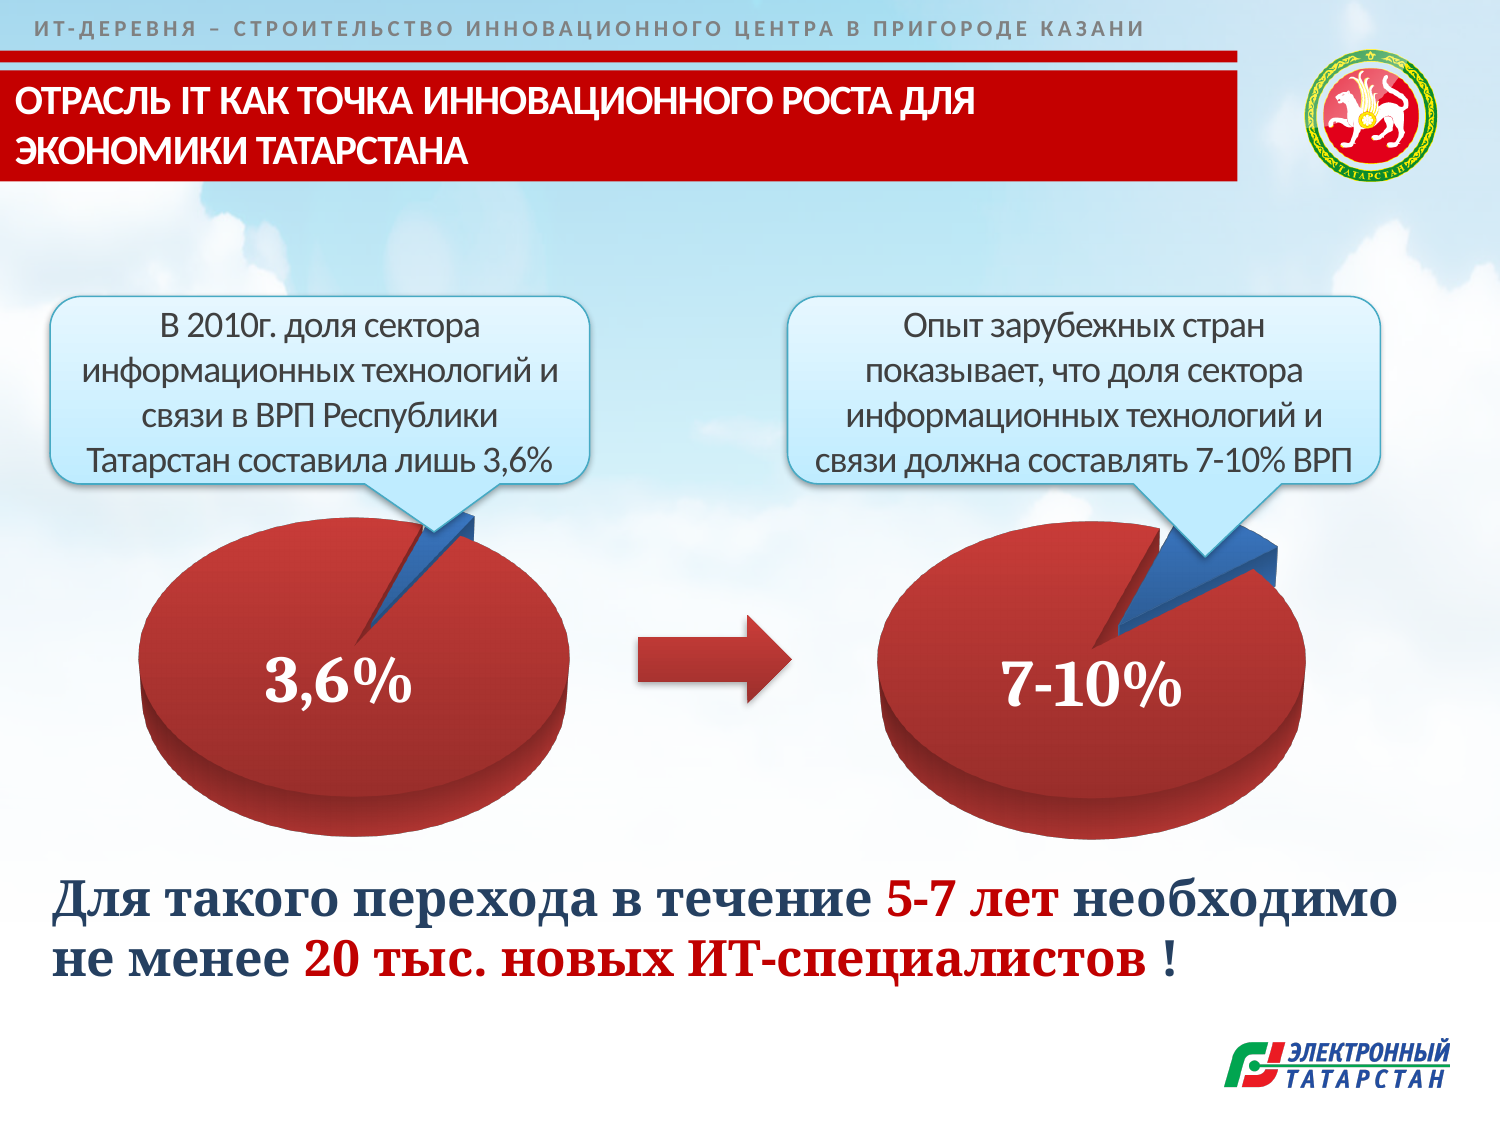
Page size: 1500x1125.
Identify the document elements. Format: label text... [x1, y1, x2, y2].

chart [0, 488, 709, 875]
picture [1304, 49, 1438, 182]
text_box [0, 49, 1240, 65]
text_box [713, 637, 723, 682]
text_box Опыт зарубежных стран показывает, что доля сектора информационных технологий и связи должна составлять 7-10% ВРП [786, 295, 1382, 485]
text_box Для такого перехода в течение 5-7 лет необходимо не менее 20 тыс. новых ИТ-специалистов ! [37, 858, 1489, 994]
text_box ИТ-ДЕРЕВНЯ – СТРОИТЕЛЬСТВО ИННОВАЦИОННОГО ЦЕНТРА В ПРИГОРОДЕ КАЗАНИ [19, 6, 1160, 49]
text_box ОТРАСЛЬ IT КАК ТОЧКА ИННОВАЦИОННОГО РОСТА ДЛЯ ЭКОНОМИКИ ТАТАРСТАНА [0, 65, 1113, 181]
chart [729, 487, 1455, 885]
picture [1224, 1038, 1450, 1088]
text_box В 2010г. доля сектора информационных технологий и связи в ВРП Республики Татарстан составила лишь 3,6% [49, 295, 591, 486]
text_box [0, 68, 1240, 184]
